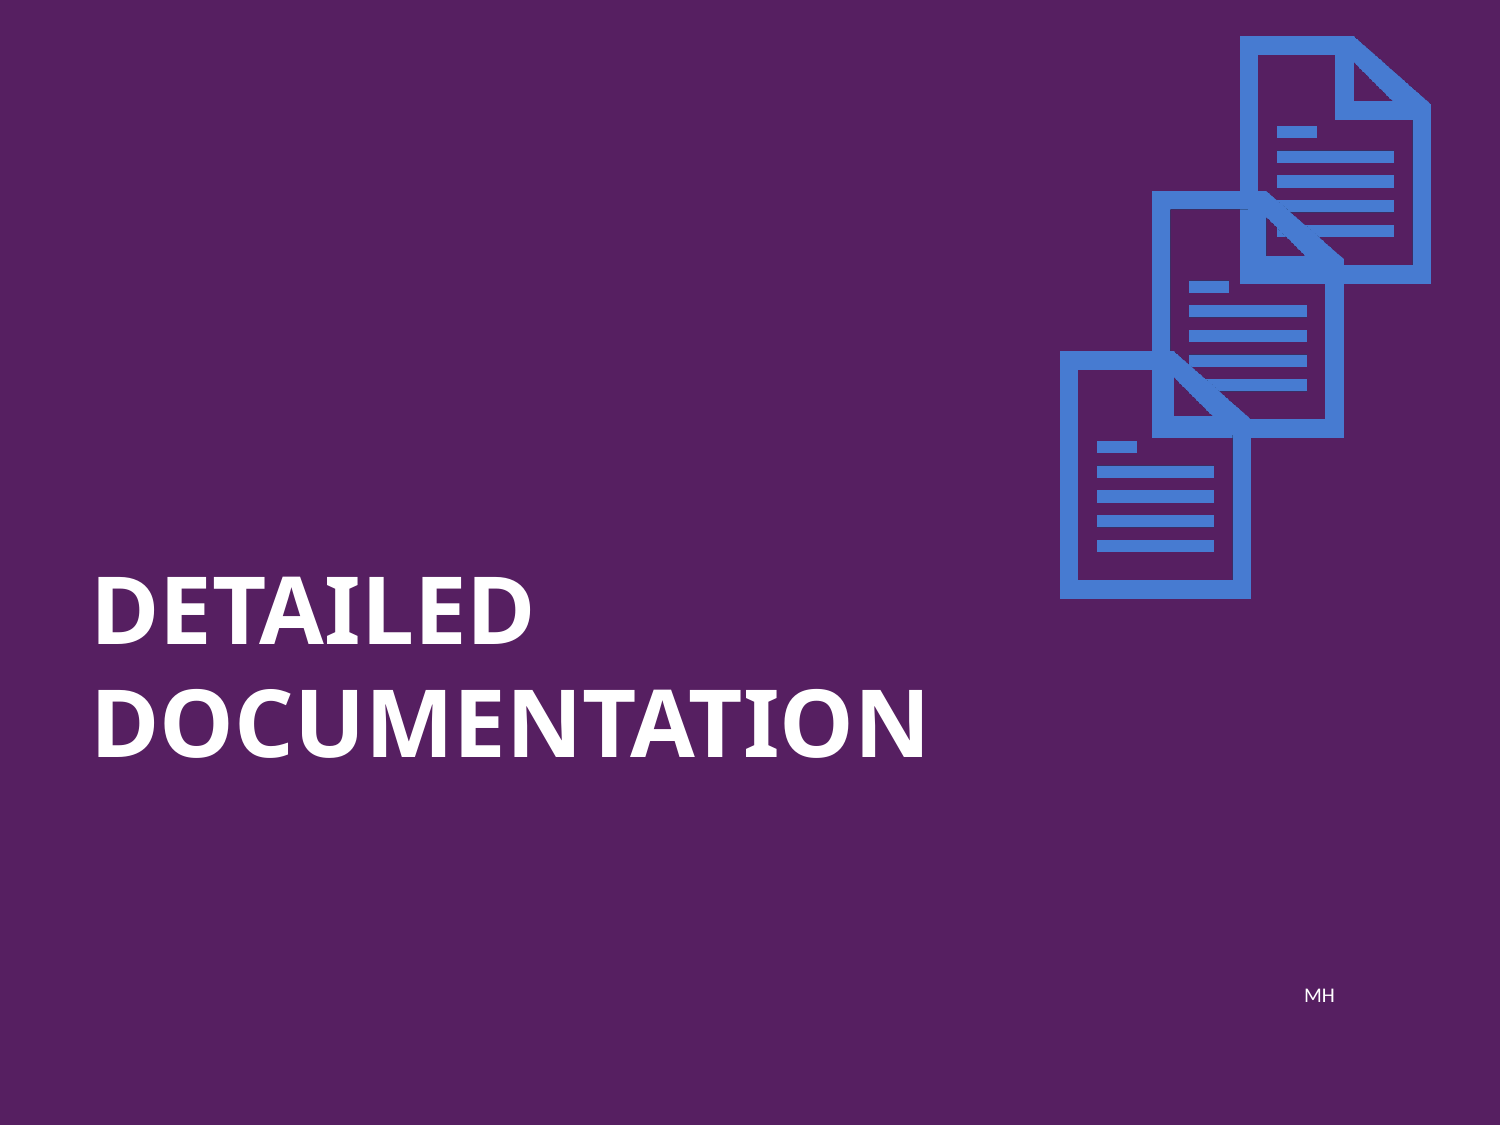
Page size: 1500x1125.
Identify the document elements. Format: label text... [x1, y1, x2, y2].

text_box [1186, 10, 1485, 309]
title Detailed Documentation [75, 542, 1350, 784]
slide_number MH [1281, 963, 1350, 1025]
text_box [1006, 325, 1304, 624]
text_box [1098, 164, 1397, 463]
